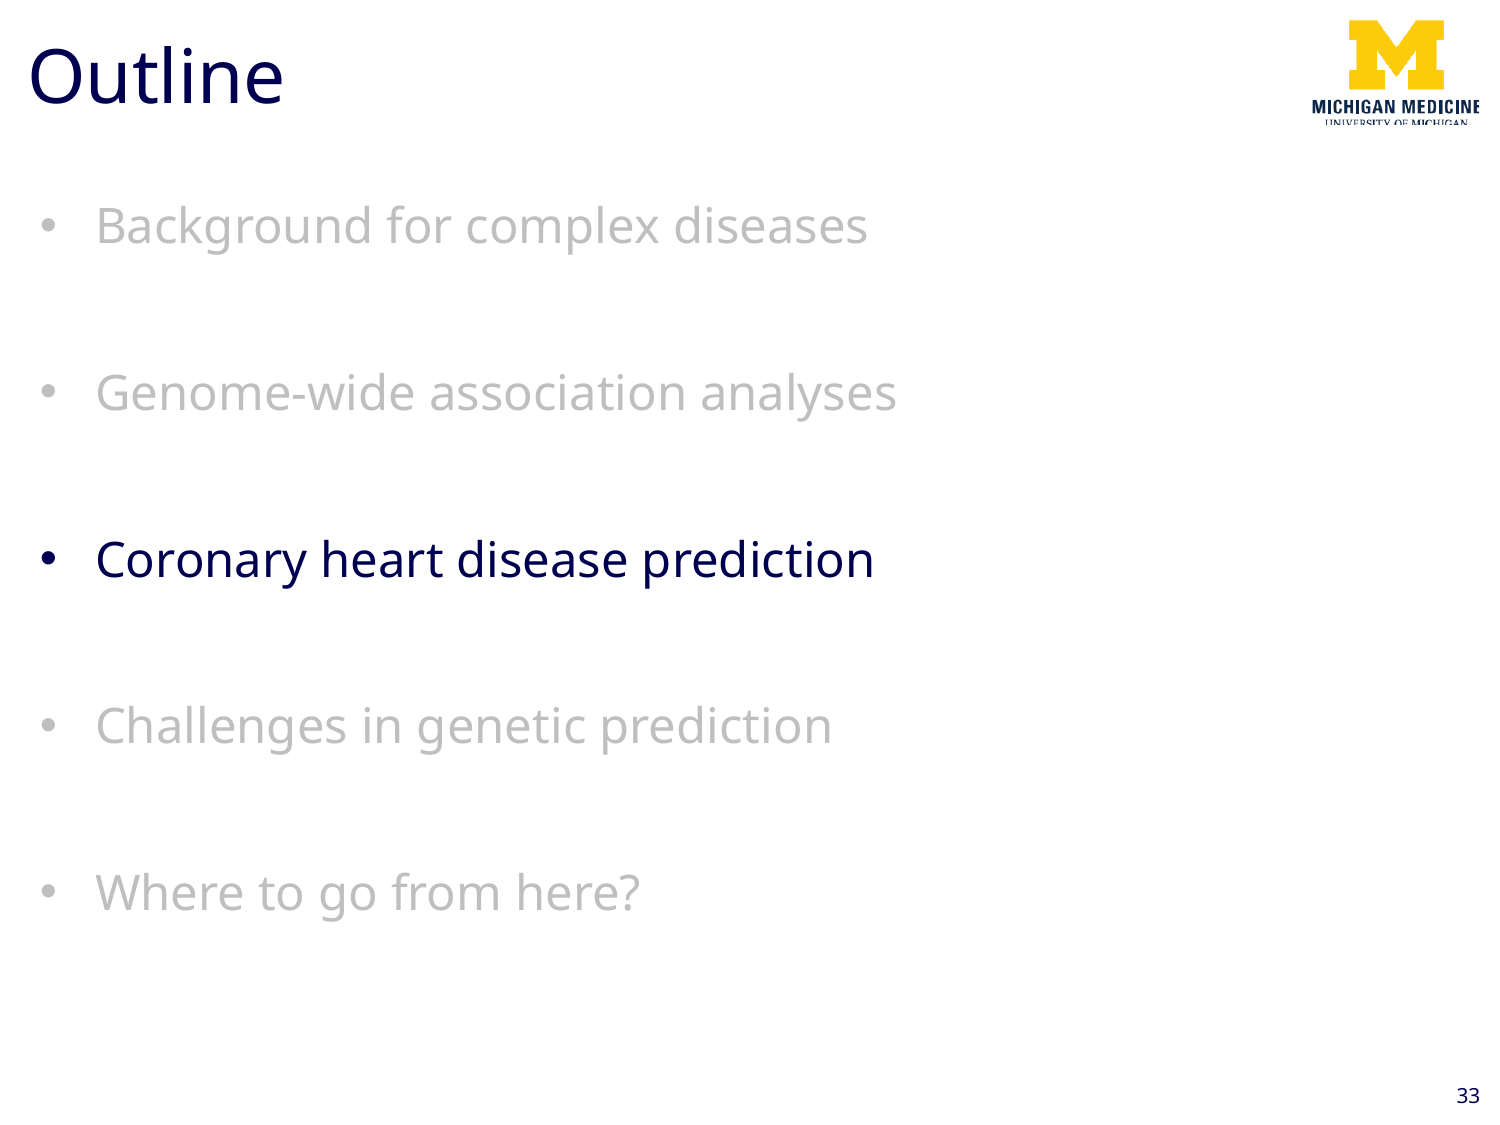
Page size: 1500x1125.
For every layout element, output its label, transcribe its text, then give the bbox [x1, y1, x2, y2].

title Outline [12, 4, 1500, 143]
list Background for complex diseases Genome-wide association analyses Coronary heart disease prediction Challenges in genetic prediction Where to go from here? [24, 187, 1475, 930]
slide_number 33 [1433, 1067, 1500, 1125]
picture [1312, 20, 1480, 126]
